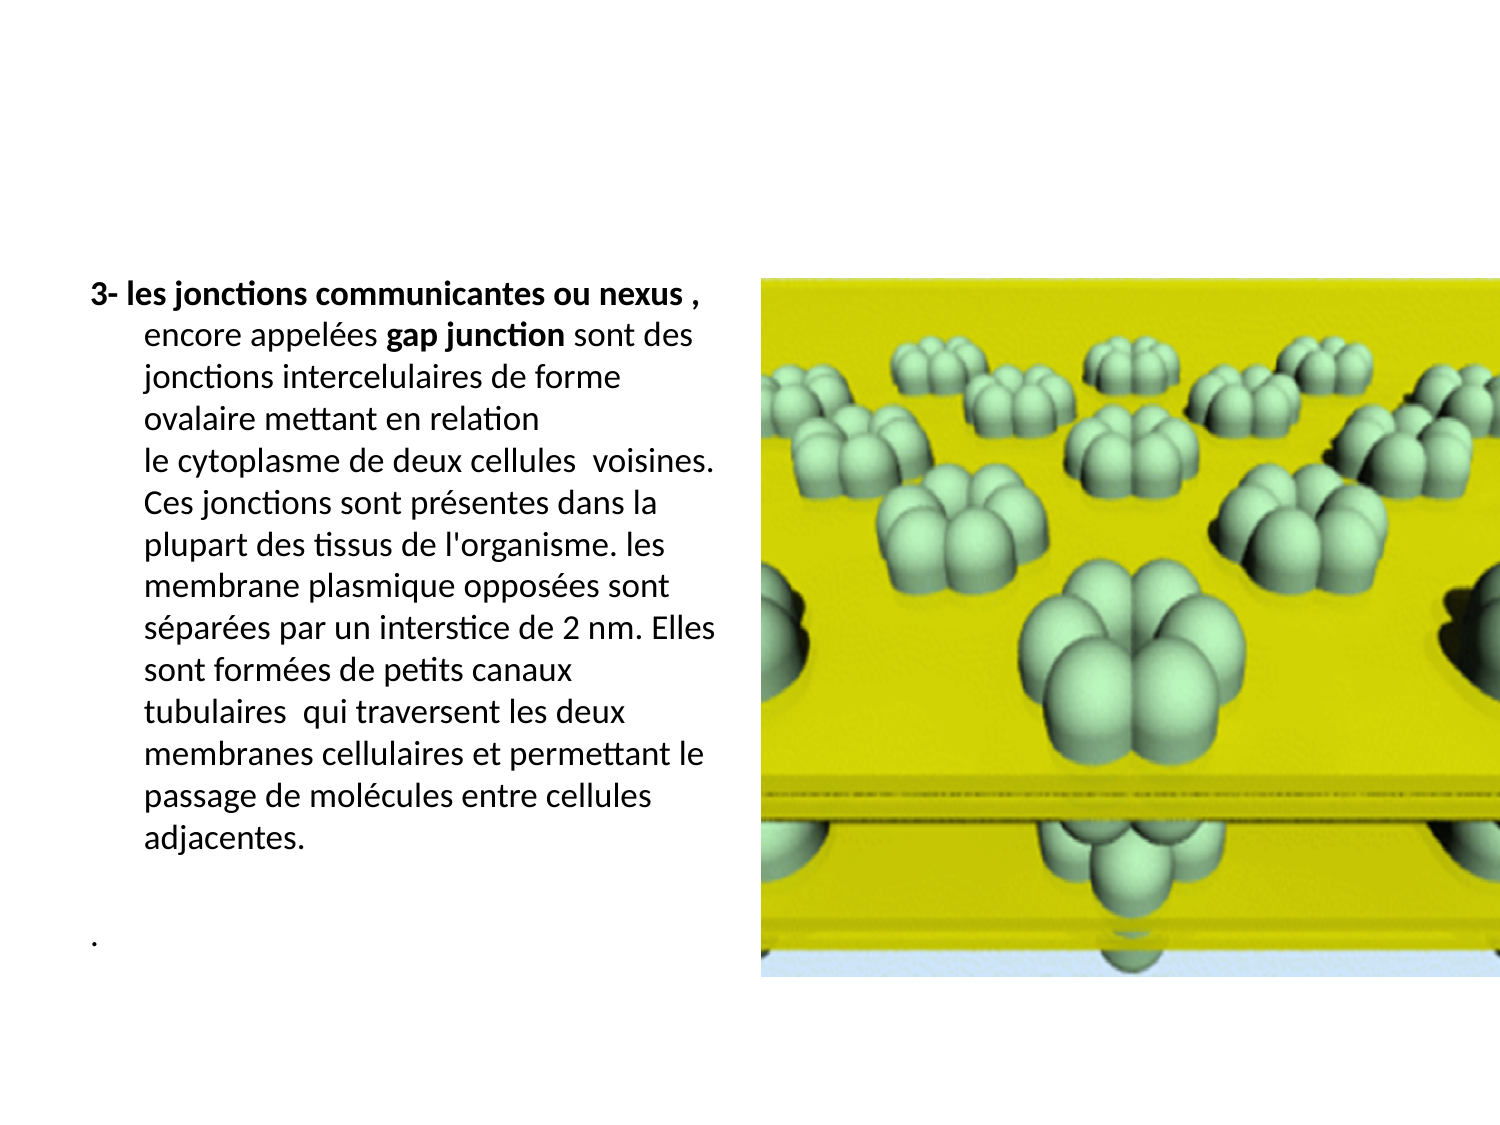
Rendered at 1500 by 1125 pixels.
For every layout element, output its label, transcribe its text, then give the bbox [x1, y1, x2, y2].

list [761, 278, 1500, 977]
list 3- les jonctions communicantes ou nexus , encore appelées gap junction sont des jonctions intercelulaires de forme ovalaire mettant en relation le cytoplasme de deux cellules voisines. Ces jonctions sont présentes dans la plupart des tissus de l'organisme. les membrane plasmique opposées sont séparées par un interstice de 2 nm. Elles sont formées de petits canaux tubulaires qui traversent les deux membranes cellulaires et permettant le passage de molécules entre cellules adjacentes. . [75, 262, 738, 1005]
